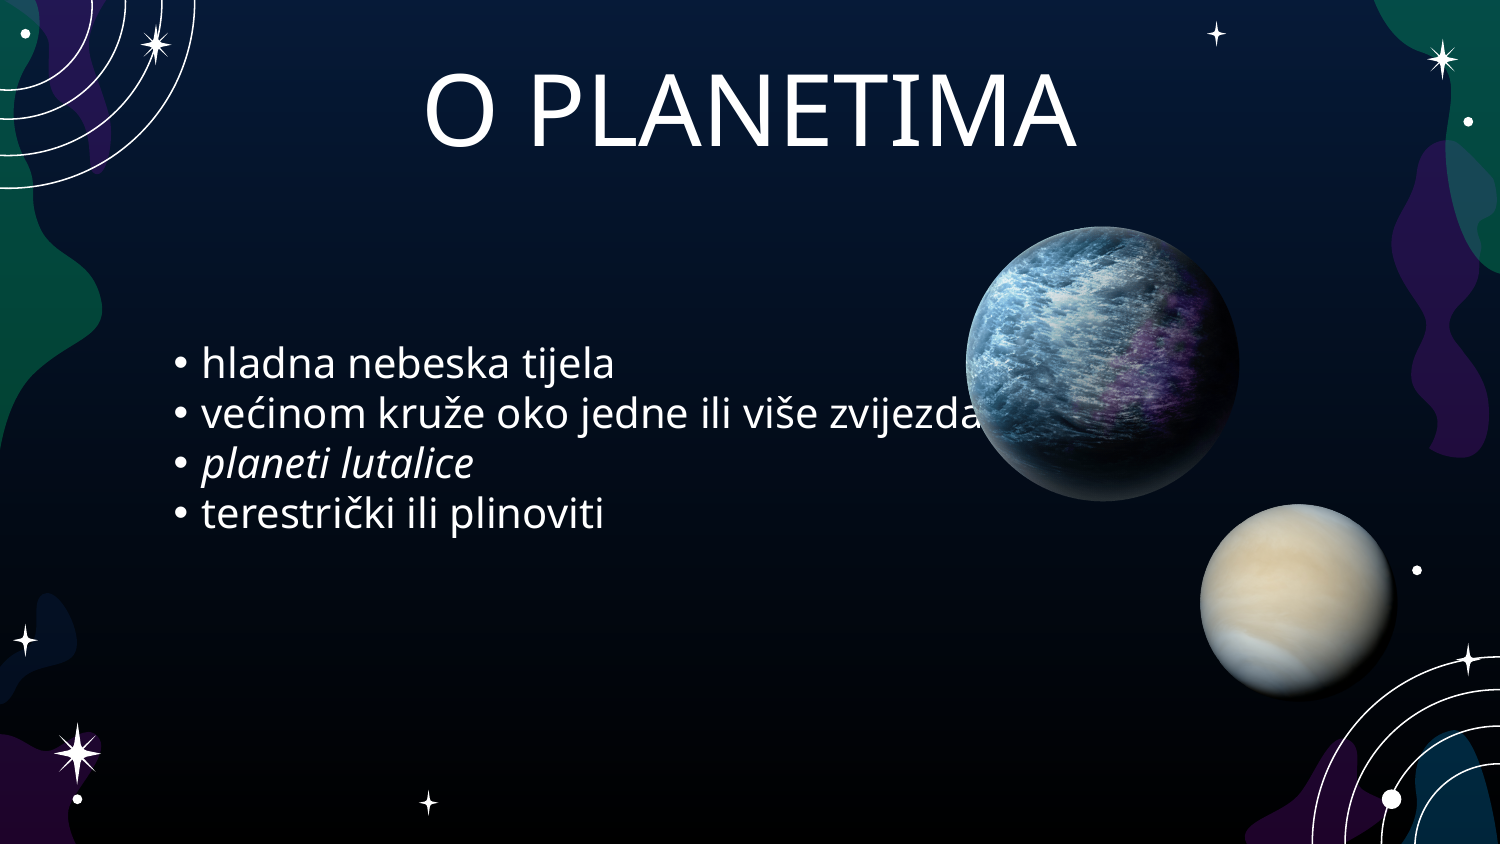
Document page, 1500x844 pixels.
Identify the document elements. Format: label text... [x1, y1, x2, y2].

list hladna nebeska tijela većinom kruže oko jedne ili više zvijezda planeti lutalice terestrički ili plinoviti [139, 321, 1405, 844]
title O PLANETIMA [117, 31, 1383, 126]
picture [965, 226, 1483, 787]
